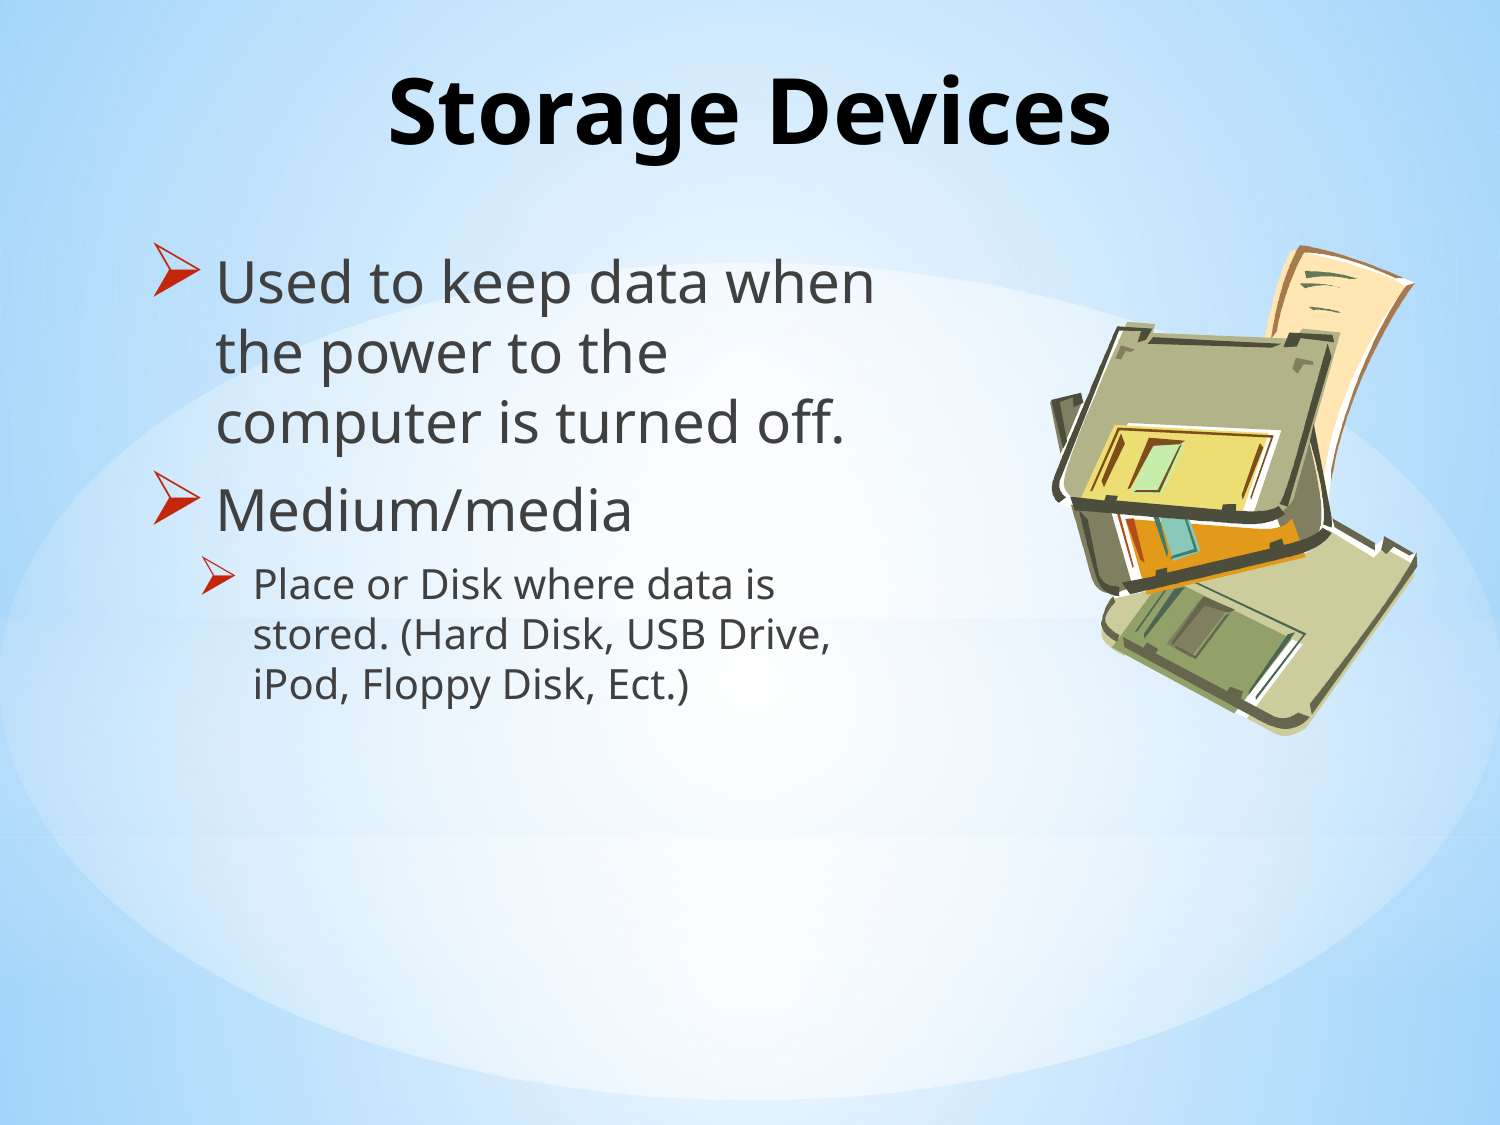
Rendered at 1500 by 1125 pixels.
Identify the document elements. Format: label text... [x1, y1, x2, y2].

list Used to keep data when the power to the computer is turned off. Medium/media Place or Disk where data is stored. (Hard Disk, USB Drive, iPod, Floppy Disk, Ect.) [125, 237, 938, 1025]
title Storage Devices [75, 45, 1425, 234]
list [1049, 237, 1426, 744]
